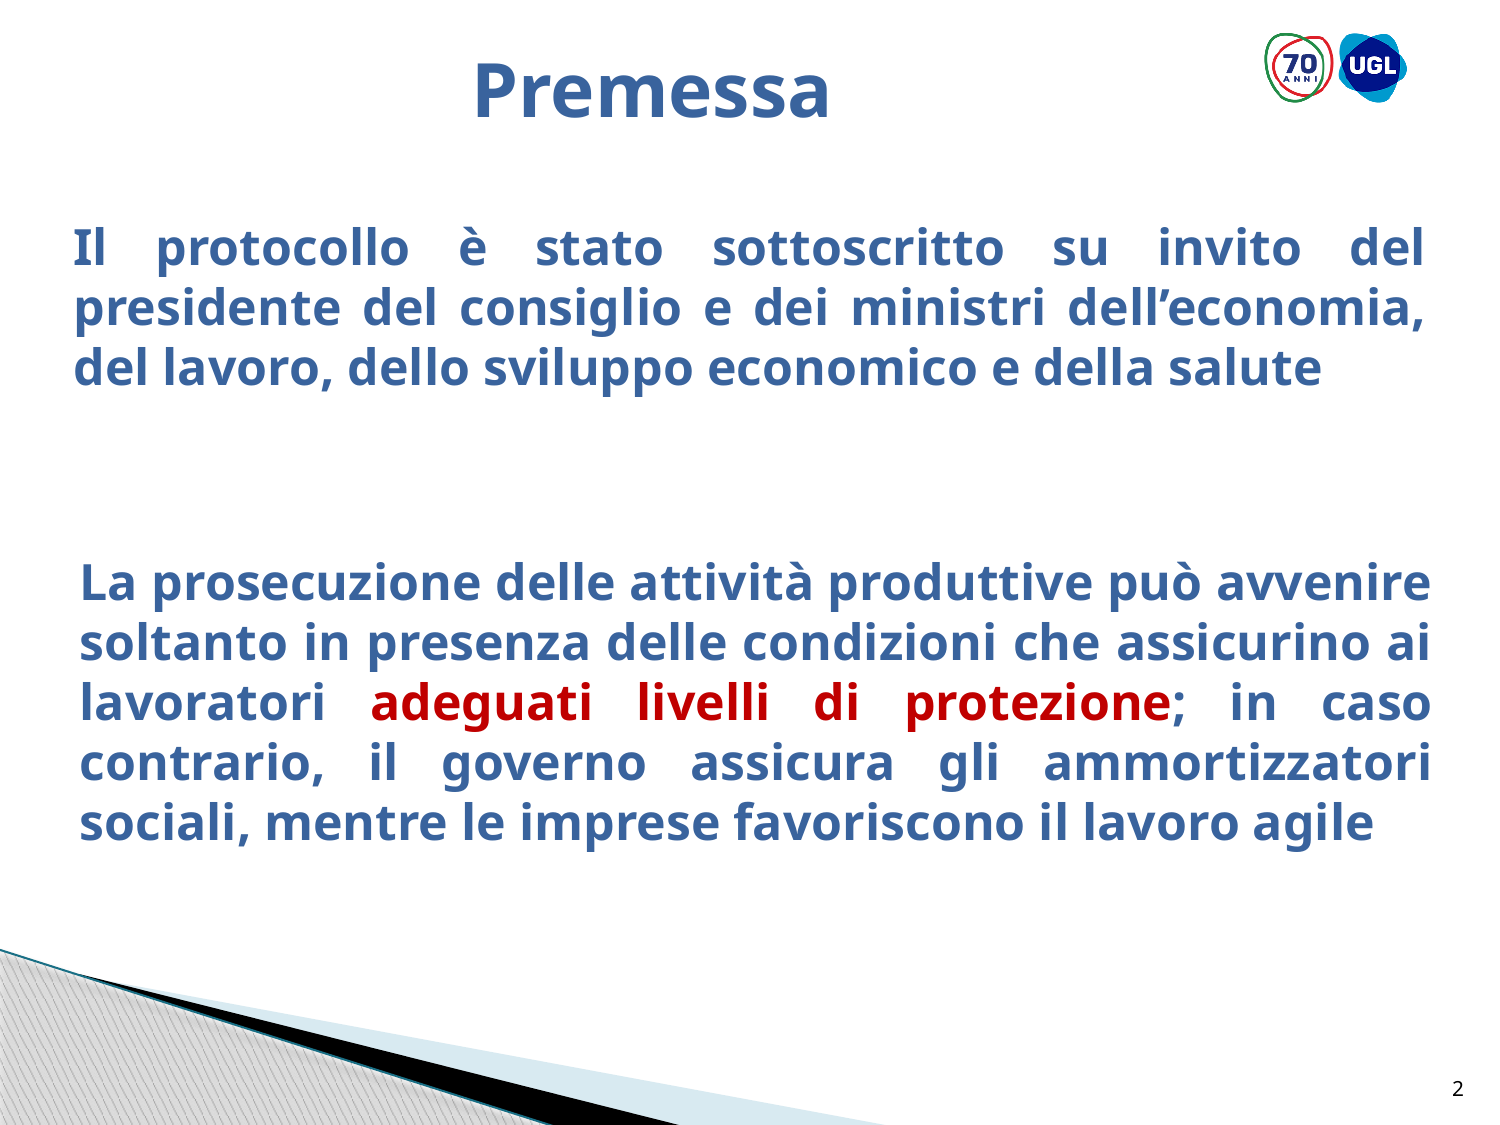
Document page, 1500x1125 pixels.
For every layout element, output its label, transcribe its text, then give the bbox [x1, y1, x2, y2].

text_box La prosecuzione delle attività produttive può avvenire soltanto in presenza delle condizioni che assicurino ai lavoratori adeguati livelli di protezione; in caso contrario, il governo assicura gli ammortizzatori sociali, mentre le imprese favoriscono il lavoro agile [64, 543, 1448, 858]
text_box Premessa [70, 35, 1254, 140]
slide_number 2 [1418, 1051, 1479, 1112]
text_box Il protocollo è stato sottoscritto su invito del presidente del consiglio e dei ministri dell’economia, del lavoro, dello sviluppo economico e della salute [58, 208, 1442, 403]
picture [1258, 30, 1412, 105]
